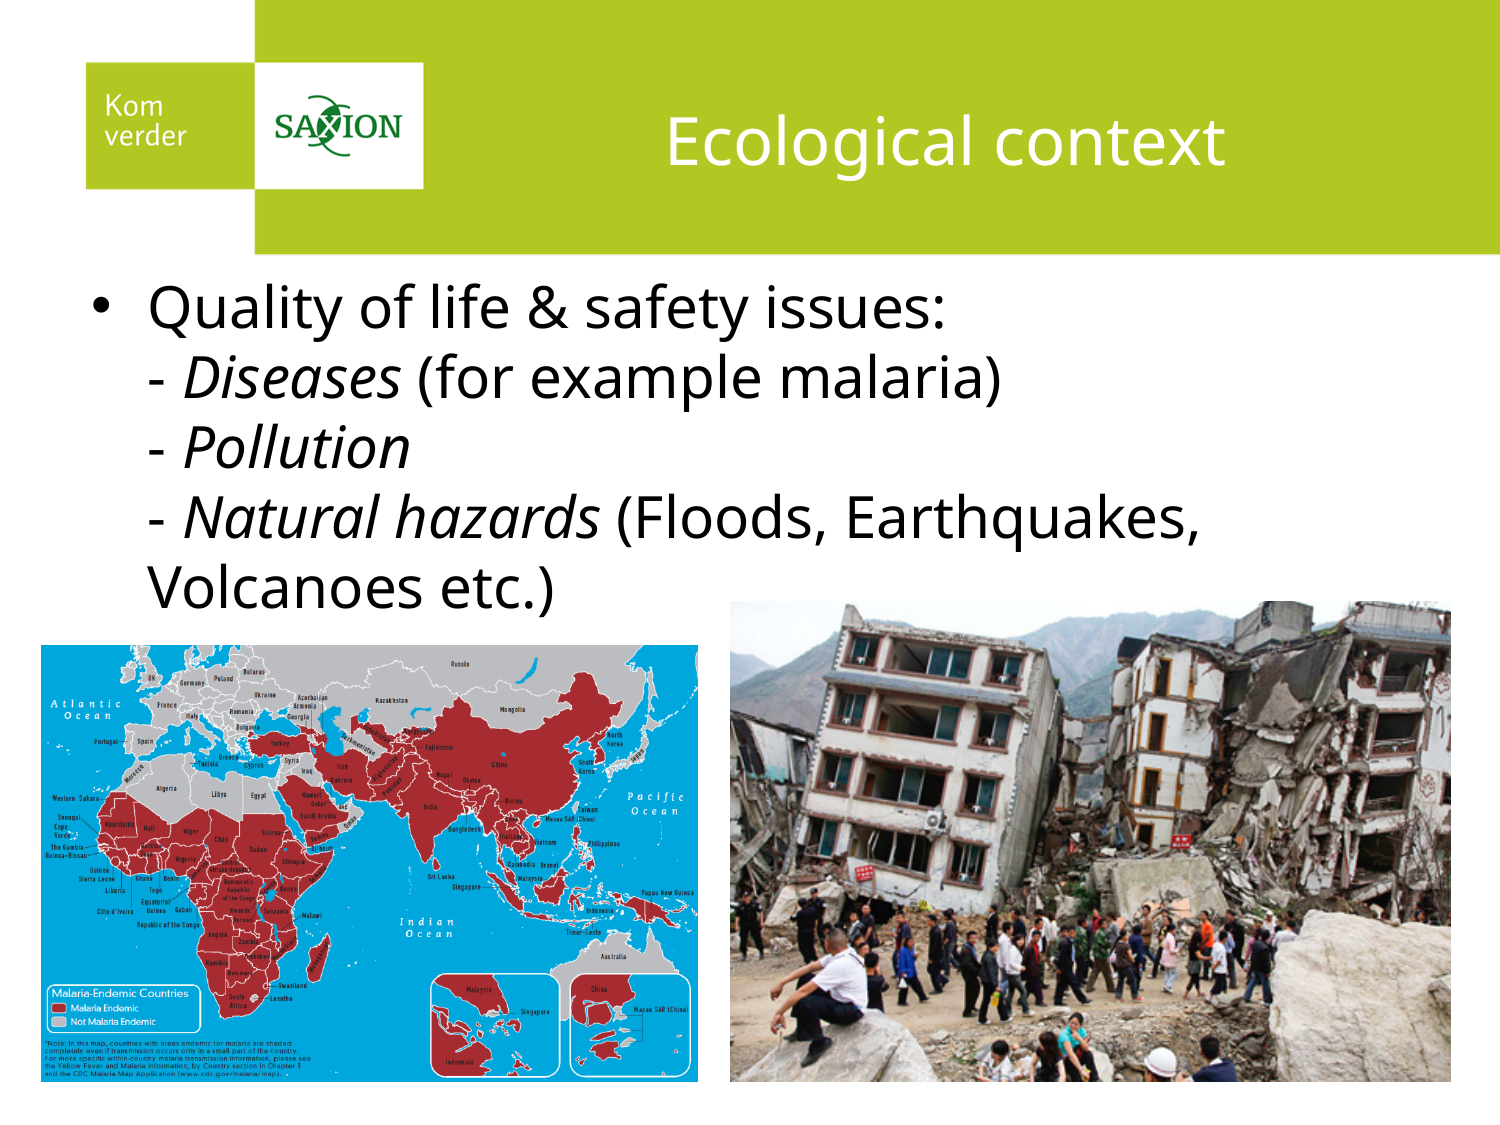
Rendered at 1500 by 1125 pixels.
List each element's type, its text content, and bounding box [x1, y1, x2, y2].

picture [76, 1006, 92, 1011]
picture [0, 0, 1500, 1082]
picture [433, 974, 509, 1017]
picture [574, 886, 590, 890]
picture [585, 918, 597, 927]
picture [507, 1071, 518, 1077]
picture [507, 1020, 521, 1032]
picture [494, 1020, 504, 1028]
picture [64, 990, 72, 996]
picture [433, 858, 440, 870]
picture [590, 1041, 620, 1060]
picture [121, 644, 162, 689]
picture [572, 825, 595, 871]
picture [522, 912, 569, 922]
picture [609, 892, 680, 928]
picture [477, 1031, 483, 1038]
picture [97, 644, 656, 1019]
picture [591, 1030, 615, 1040]
picture [669, 903, 687, 912]
picture [52, 1003, 66, 1013]
list Quality of life & safety issues: - Diseases (for example malaria) - Pollution - Natural hazards (Floods, Earthquakes, Volcanoes etc.) [76, 262, 1425, 1005]
picture [597, 883, 602, 897]
picture [621, 1038, 635, 1047]
picture [583, 1073, 677, 1077]
picture [52, 1017, 66, 1026]
picture [604, 716, 662, 778]
picture [568, 890, 584, 910]
title Ecological context [466, 45, 1425, 233]
picture [306, 935, 331, 982]
picture [549, 927, 679, 1065]
picture [514, 1059, 530, 1070]
picture [573, 802, 579, 812]
picture [431, 1005, 492, 1077]
picture [534, 867, 570, 905]
